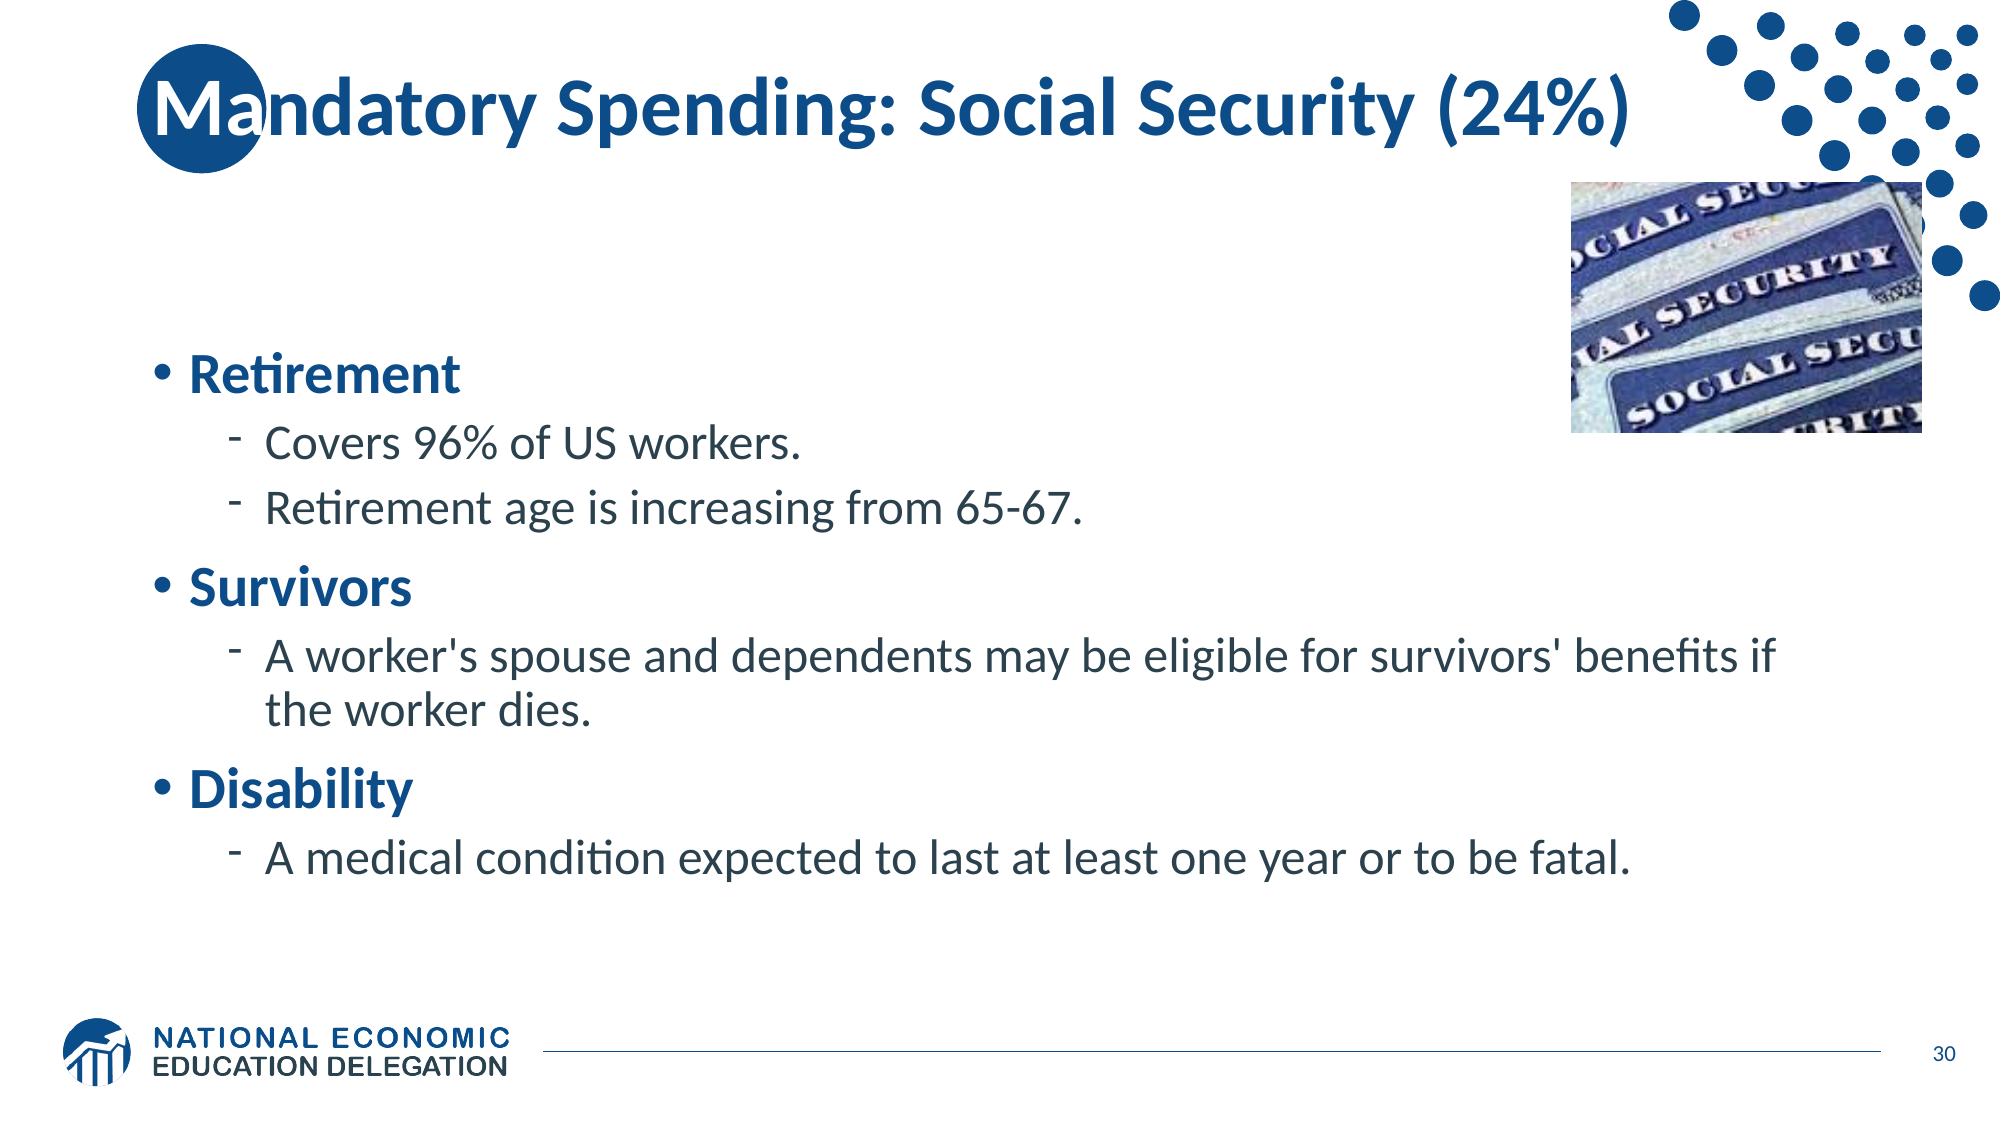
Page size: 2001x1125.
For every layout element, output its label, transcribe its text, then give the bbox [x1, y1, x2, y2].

title Mandatory Spending: Social Security (24%) [137, 0, 1863, 218]
list Retirement Covers 96% of US workers. Retirement age is increasing from 65-67. Survivors A worker's spouse and dependents may be eligible for survivors' benefits if the worker dies. Disability A medical condition expected to last at least one year or to be fatal. [137, 257, 1863, 972]
picture [55, 1013, 520, 1091]
picture [1571, 182, 1922, 433]
slide_number 30 [1521, 1022, 1972, 1082]
